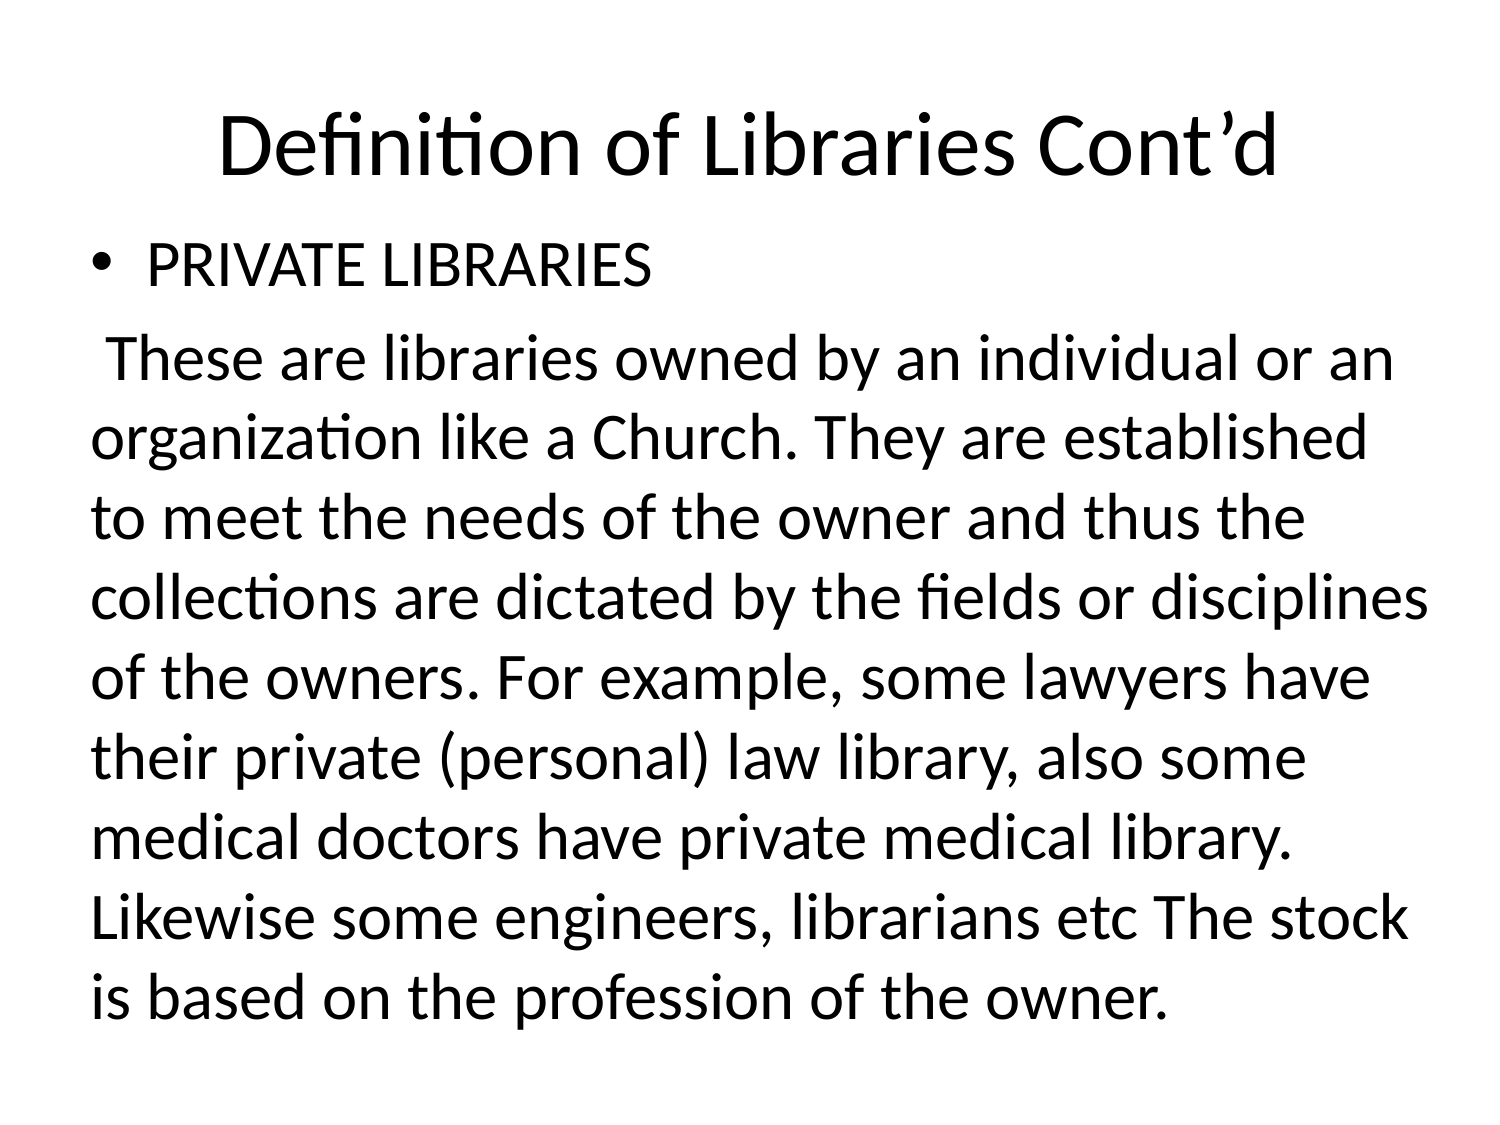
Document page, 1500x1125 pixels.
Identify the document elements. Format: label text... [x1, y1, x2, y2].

title Definition of Libraries Cont’d [75, 45, 1425, 212]
list PRIVATE LIBRARIES These are libraries owned by an individual or an organization like a Church. They are established to meet the needs of the owner and thus the collections are dictated by the fields or disciplines of the owners. For example, some lawyers have their private (personal) law library, also some medical doctors have private medical library. Likewise some engineers, librarians etc The stock is based on the profession of the owner. [75, 212, 1450, 1100]
